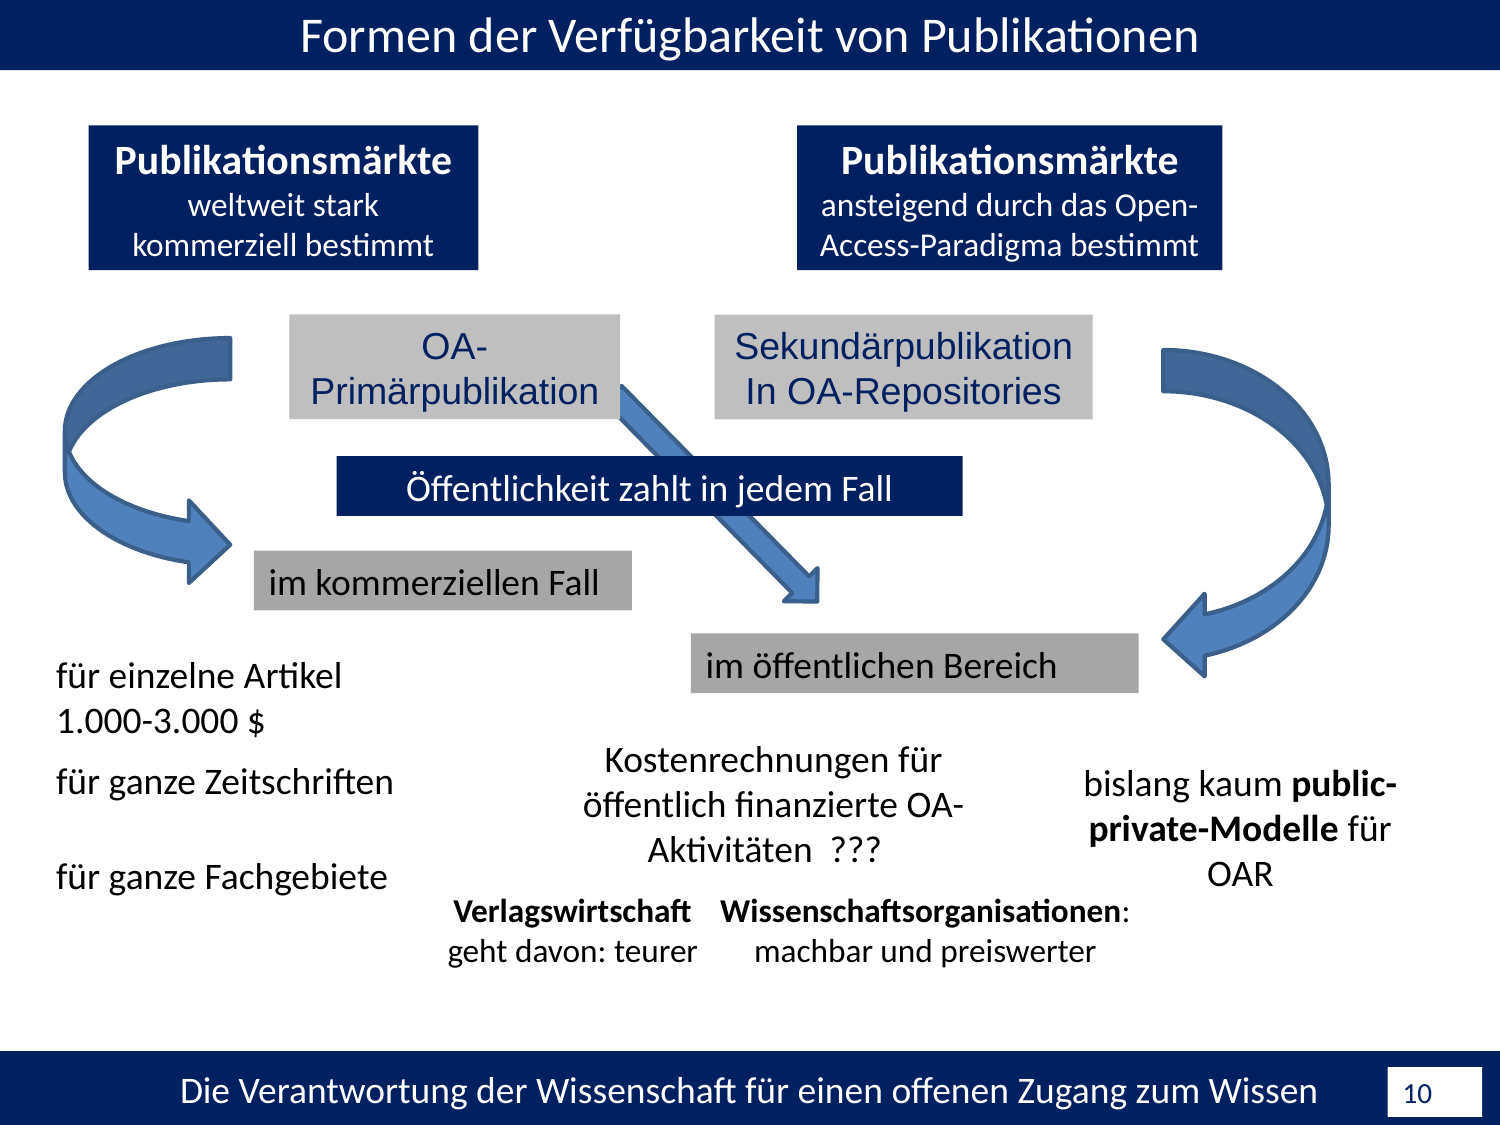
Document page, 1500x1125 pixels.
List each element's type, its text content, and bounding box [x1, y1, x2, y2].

text_box für ganze Fachgebiete [41, 844, 420, 905]
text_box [64, 337, 633, 612]
text_box für ganze Zeitschriften [41, 749, 420, 810]
text_box Publikationsmärkte weltweit stark kommerziell bestimmt [88, 125, 479, 271]
text_box Sekundärpublikation In OA-Repositories [714, 314, 1093, 420]
text_box [637, 398, 694, 456]
text_box Formen der Verfügbarkeit von Publikationen [0, 0, 1500, 71]
text_box [713, 516, 820, 604]
text_box Kostenrechnungen für öffentlich finanzierte OA-Aktivitäten ??? [525, 728, 1022, 878]
text_box OA-Primärpublikation [289, 314, 621, 336]
text_box bislang kaum public-private-Modelle für OAR [1045, 751, 1436, 902]
text_box Wissenschaftsorganisationen: machbar und preiswerter [699, 881, 1152, 976]
text_box im öffentlichen Bereich [690, 633, 1139, 694]
text_box [1161, 347, 1331, 679]
text_box Verlagswirtschaft geht davon: teurer [419, 881, 699, 976]
text_box Publikationsmärkte ansteigend durch das Open-Access-Paradigma bestimmt [797, 125, 1223, 271]
text_box Öffentlichkeit zahlt in jedem Fall [637, 456, 963, 516]
text_box für einzelne Artikel 1.000-3.000 $ [41, 643, 621, 749]
